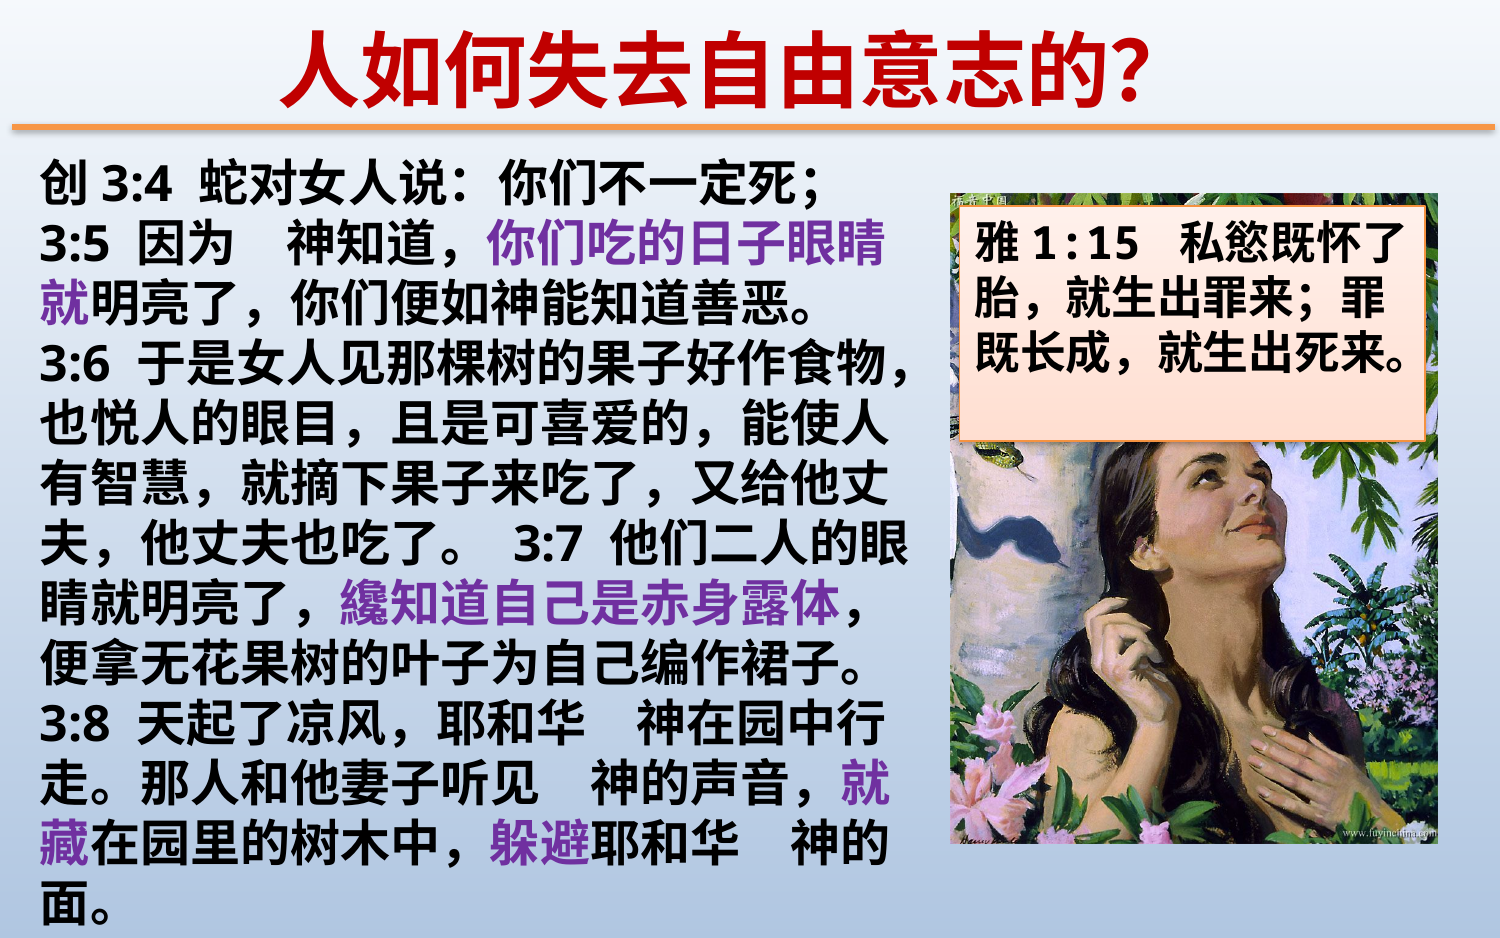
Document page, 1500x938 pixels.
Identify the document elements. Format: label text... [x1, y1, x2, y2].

picture [949, 193, 1438, 844]
text_box 创3:4 蛇对女人说：你们不一定死； 3:5 因为 神知道，你们吃的日子眼睛就明亮了，你们便如神能知道善恶。 3:6 于是女人见那棵树的果子好作食物，也悦人的眼目，且是可喜爱的，能使人有智慧，就摘下果子来吃了，又给他丈夫，他丈夫也吃了。 3:7 他们二人的眼睛就明亮了，纔知道自己是赤身露体，便拿无花果树的叶子为自己编作裙子。 3:8 天起了凉风，耶和华 神在园中行走。那人和他妻子听见 神的声音，就藏在园里的树木中，躲避耶和华 神的面。 [24, 143, 938, 907]
text_box 人如何失去自由意志的？ [262, 10, 1236, 126]
